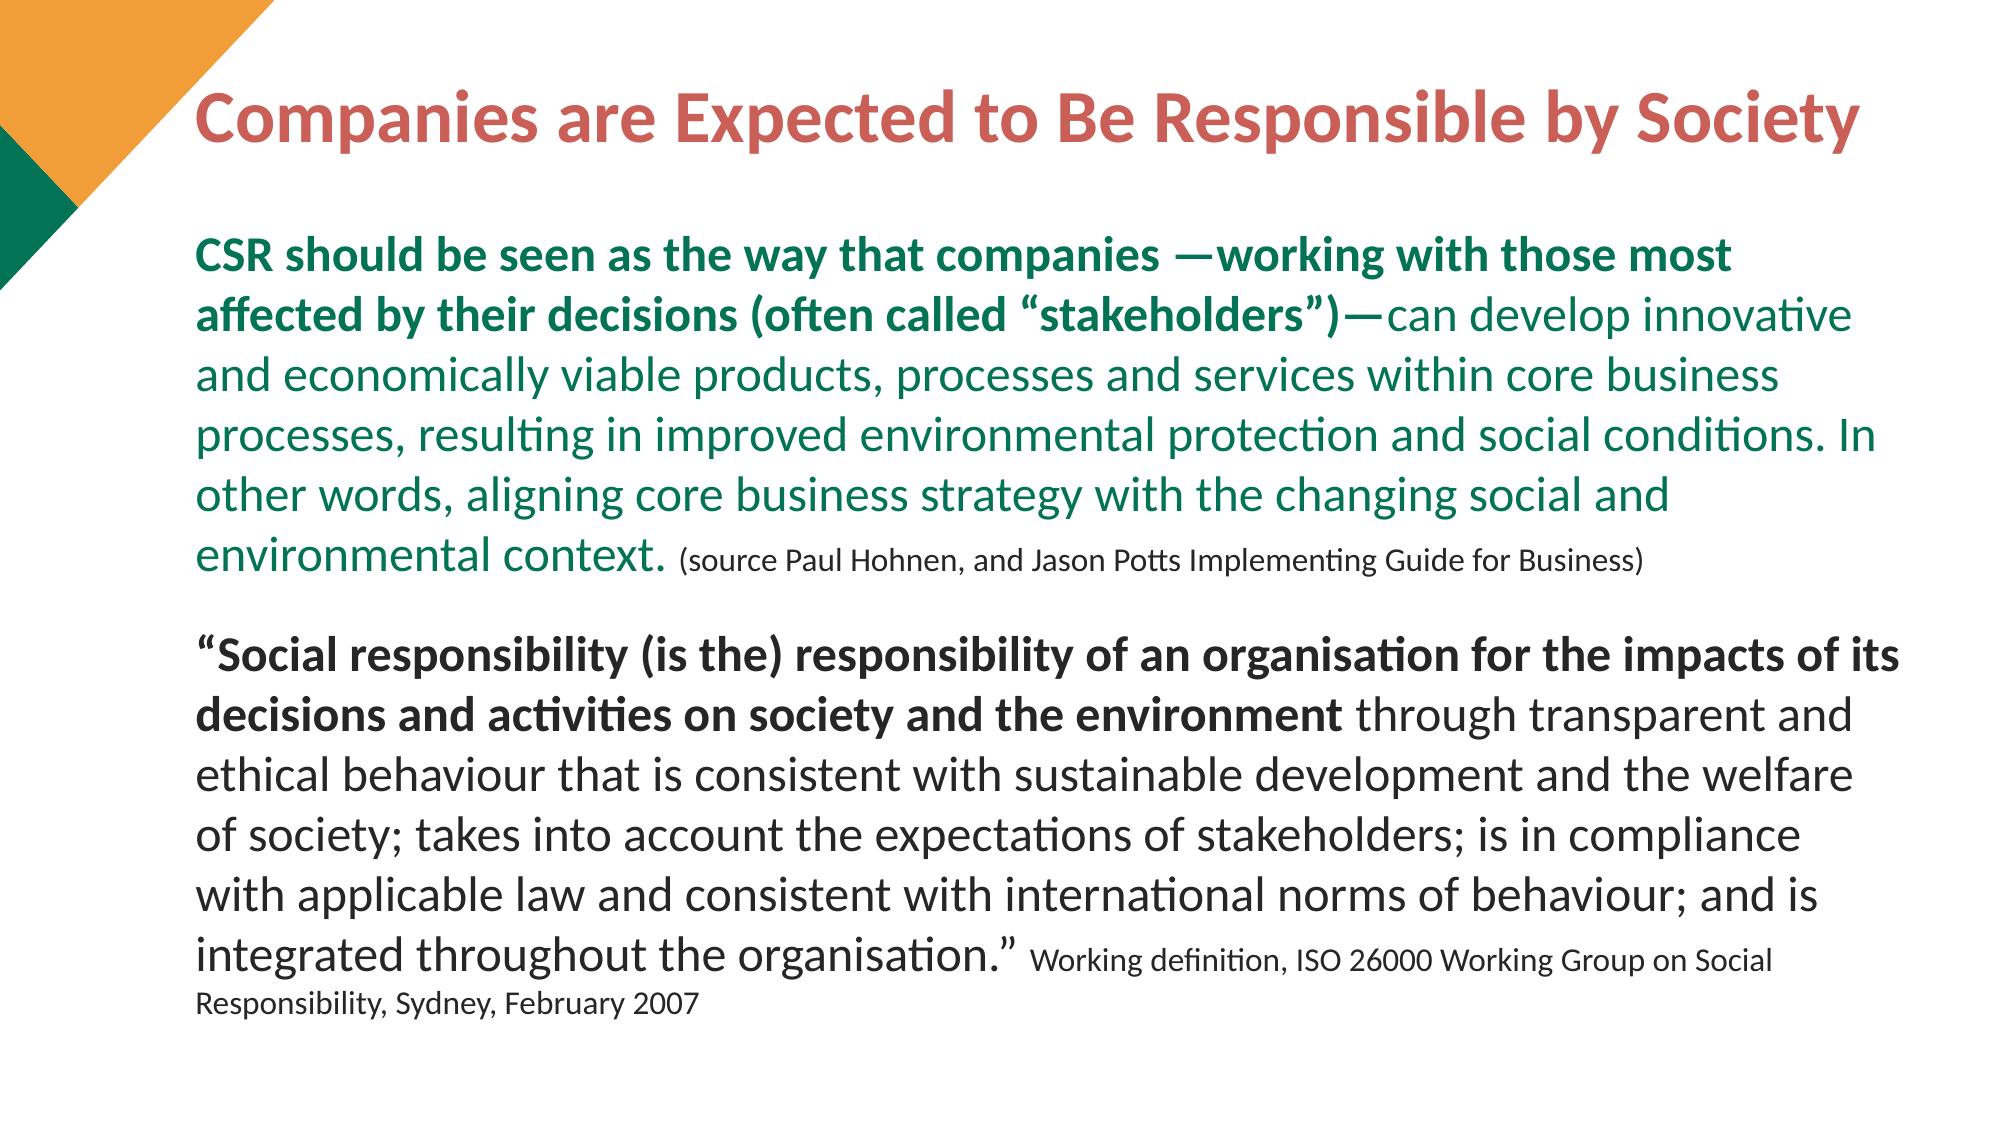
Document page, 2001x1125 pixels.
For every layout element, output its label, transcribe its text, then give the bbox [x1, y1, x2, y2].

list CSR should be seen as the way that companies —working with those most affected by their decisions (often called “stakeholders”)—can develop innovative and economically viable products, processes and services within core business processes, resulting in improved environmental protection and social conditions. In other words, aligning core business strategy with the changing social and environmental context. (source Paul Hohnen, and Jason Potts Implementing Guide for Business) “Social responsibility (is the) responsibility of an organisation for the impacts of its decisions and activities on society and the environment through transparent and ethical behaviour that is consistent with sustainable development and the welfare of society; takes into account the expectations of stakeholders; is in compliance with applicable law and consistent with international norms of behaviour; and is integrated throughout the organisation.” Working definition, ISO 26000 Working Group on Social Responsibility, Sydney, February 2007 [180, 214, 1918, 870]
list Companies are Expected to Be Responsible by Society [180, 81, 1920, 238]
